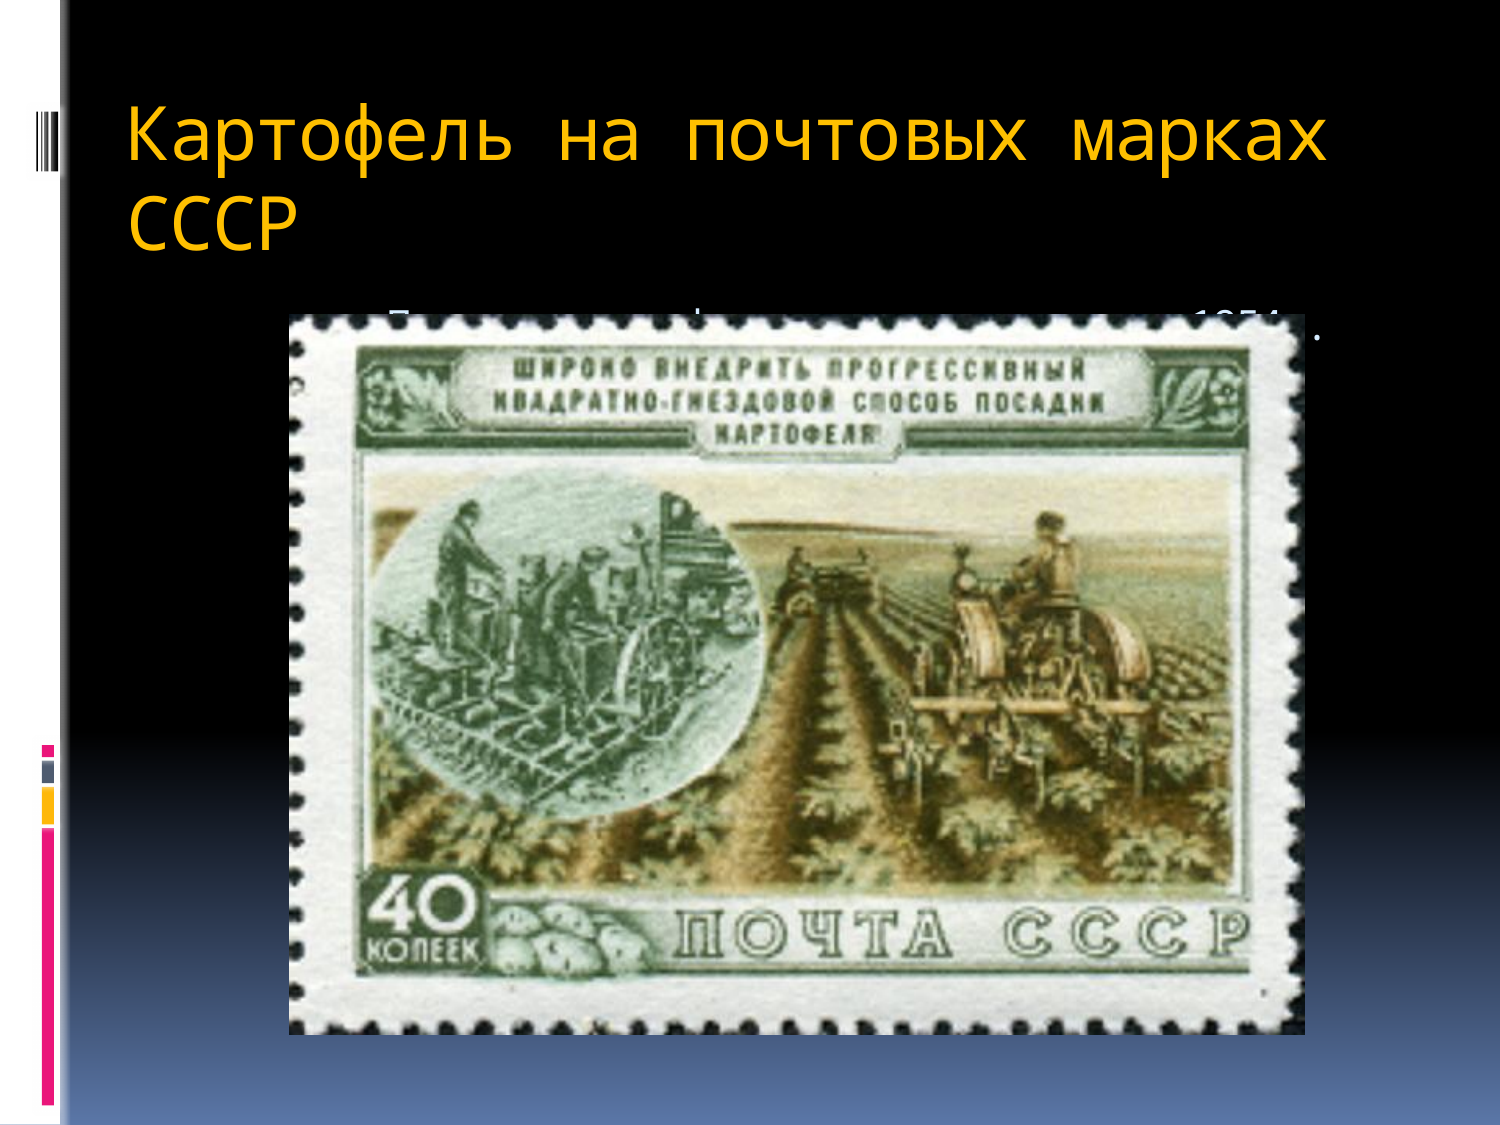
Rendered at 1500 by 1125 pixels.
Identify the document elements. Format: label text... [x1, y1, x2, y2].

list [289, 313, 1306, 1036]
title Картофель на почтовых марках СССР Посадка картофеля - почтовая марка 1954г. [112, 78, 1459, 229]
